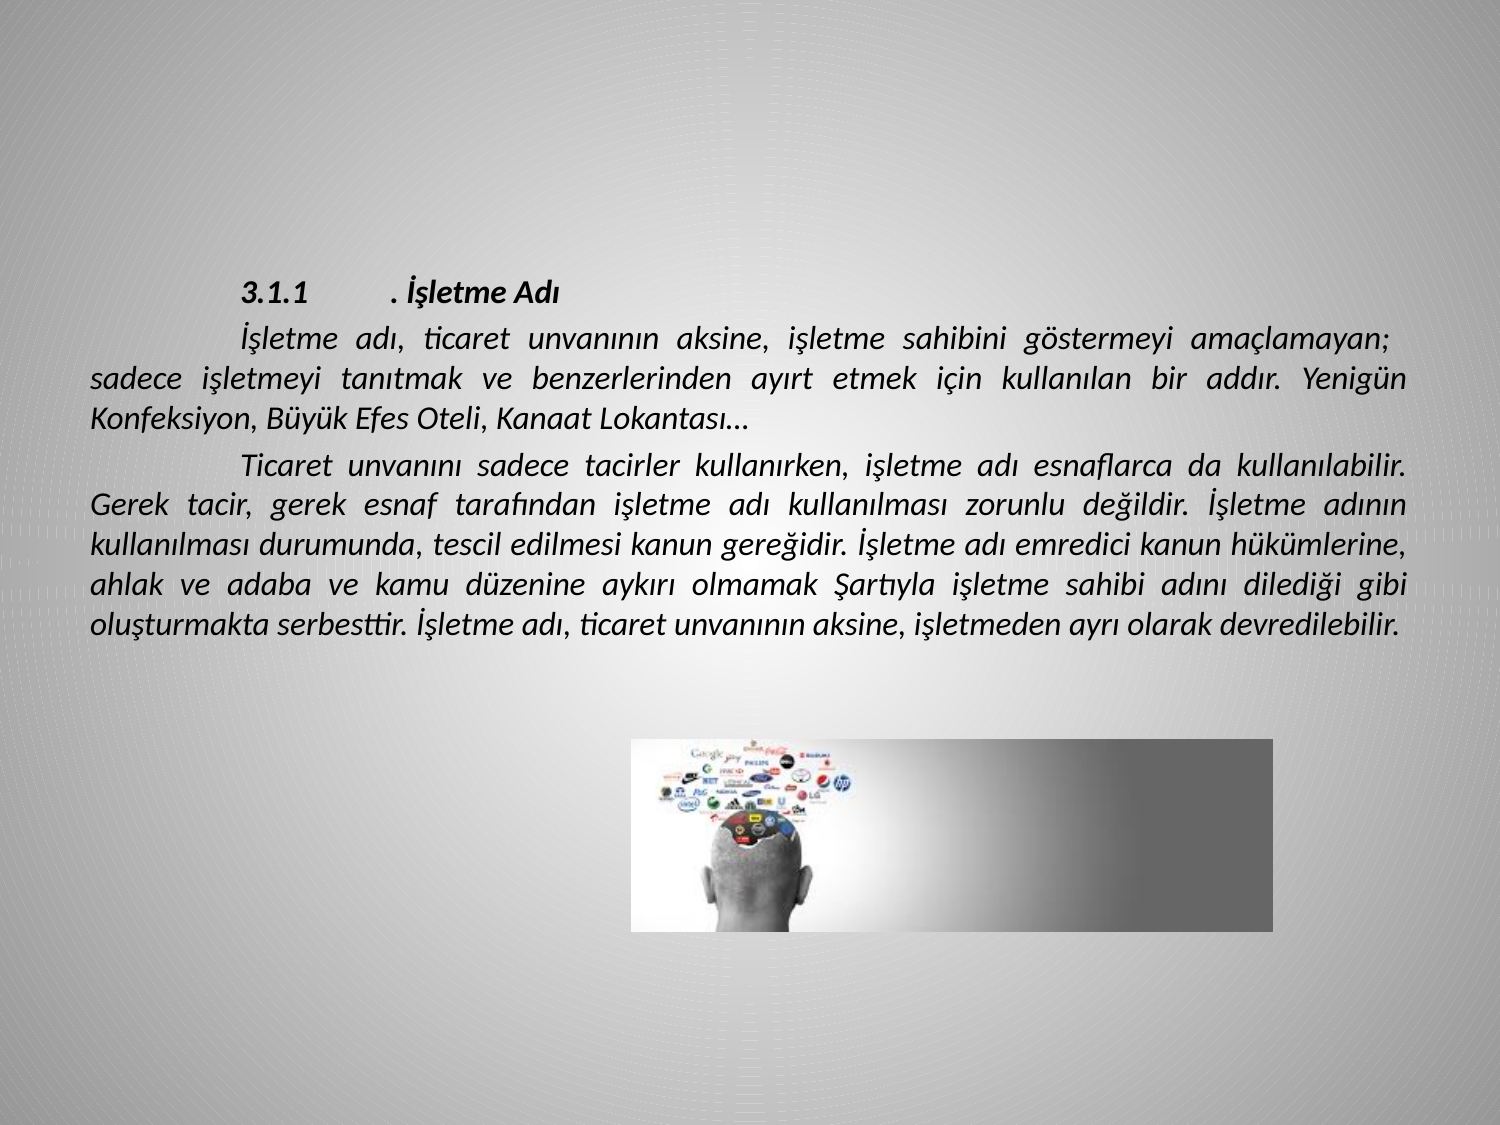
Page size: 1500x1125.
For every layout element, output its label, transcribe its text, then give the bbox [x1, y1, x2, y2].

picture [631, 739, 1273, 932]
list 3.1.1 . İşletme Adı İşletme adı, ticaret unvanının aksine, işletme sahibini göstermeyi amaçlamayan; sadece işletmeyi tanıtmak ve benzerlerinden ayırt etmek için kullanılan bir addır. Yenigün Konfeksiyon, Büyük Efes Oteli, Kanaat Lokantası… Ticaret unvanını sadece tacirler kullanırken, işletme adı esnaflarca da kullanılabilir. Gerek tacir, gerek esnaf tarafından işletme adı kullanılması zorunlu değildir. İşletme adının kullanılması durumunda, tescil edilmesi kanun gereğidir. İşletme adı emredici kanun hükümlerine, ahlak ve adaba ve kamu düzenine aykırı olmamak Şartıyla işletme sahibi adını dilediği gibi oluşturmakta serbesttir. İşletme adı, ticaret unvanının aksine, işletmeden ayrı olarak devredilebilir. [75, 262, 1425, 1005]
